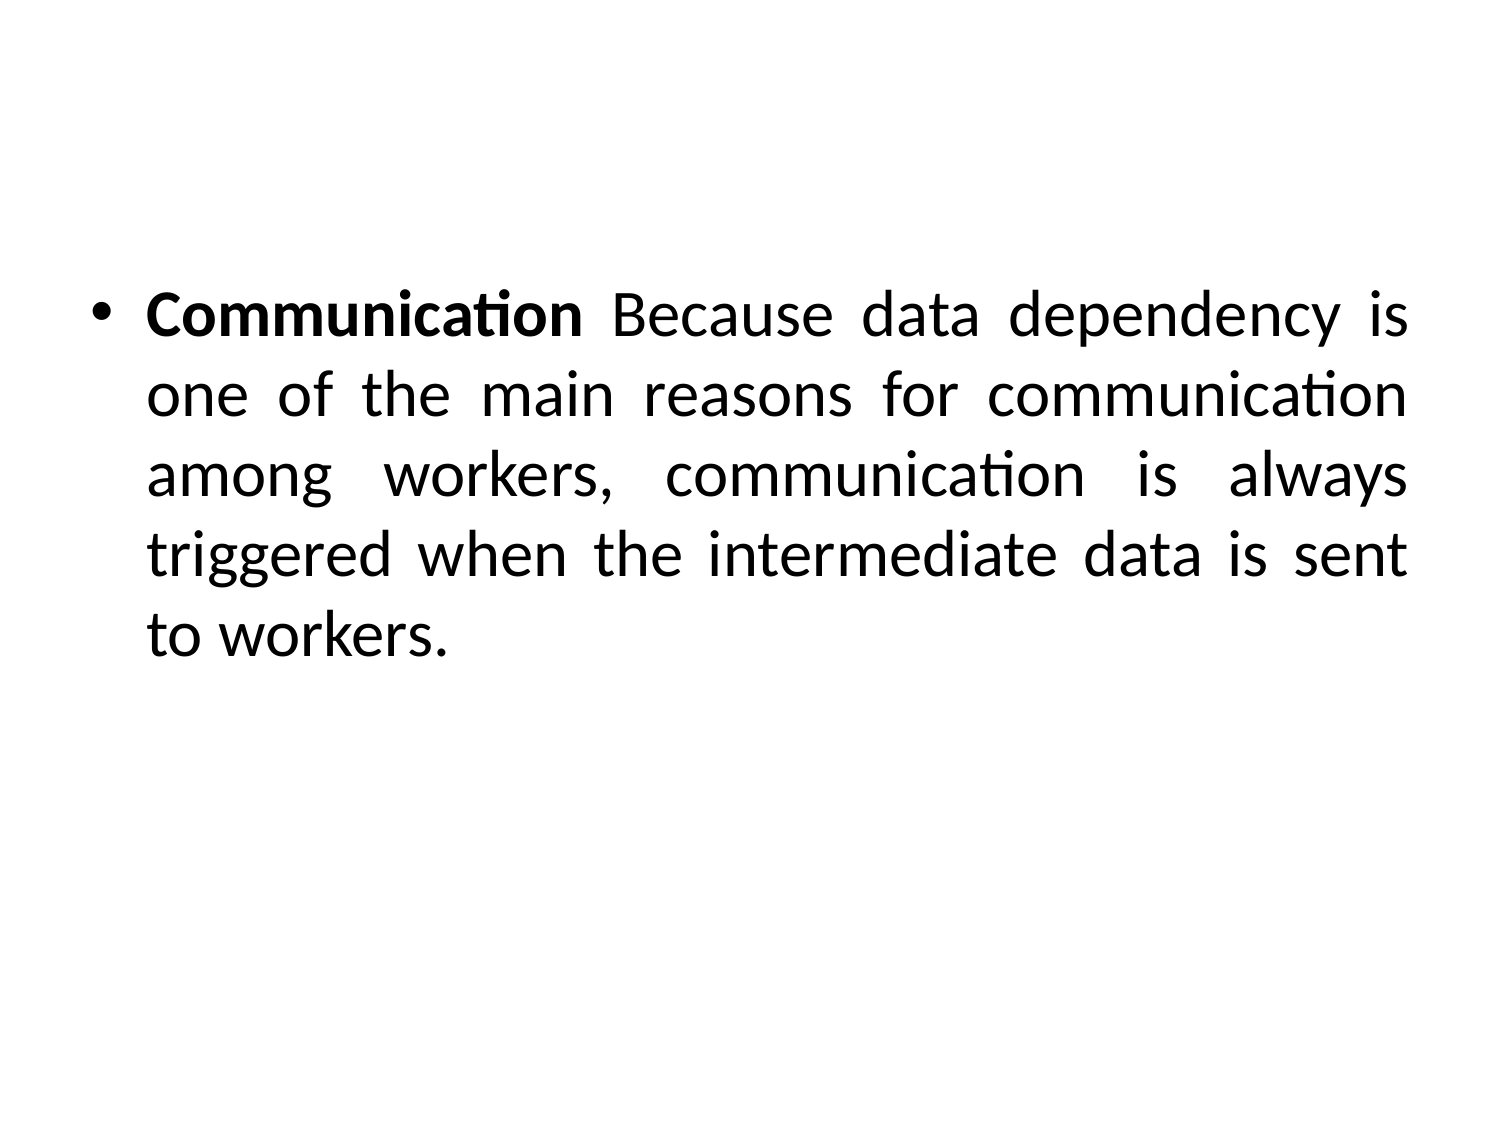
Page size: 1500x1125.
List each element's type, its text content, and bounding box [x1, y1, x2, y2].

list Communication Because data dependency is one of the main reasons for communication among workers, communication is always triggered when the intermediate data is sent to workers. [75, 262, 1425, 1005]
